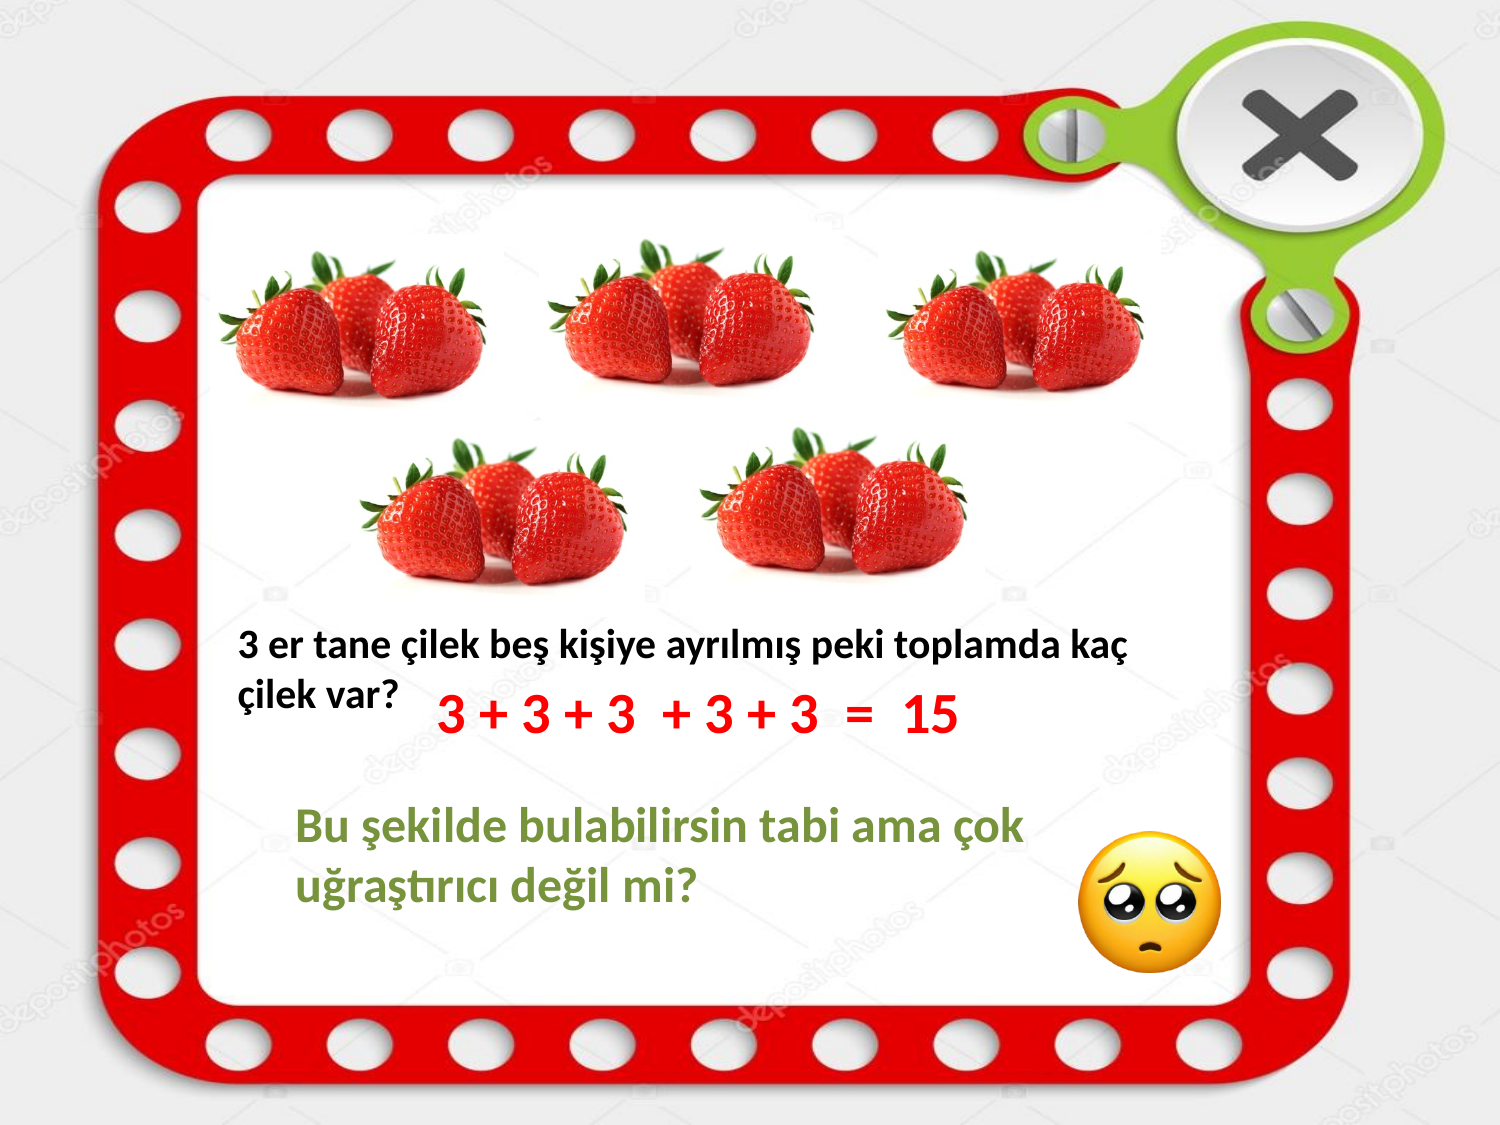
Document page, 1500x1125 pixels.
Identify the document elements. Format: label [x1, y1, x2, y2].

list [210, 234, 505, 430]
picture [0, 0, 1500, 1125]
